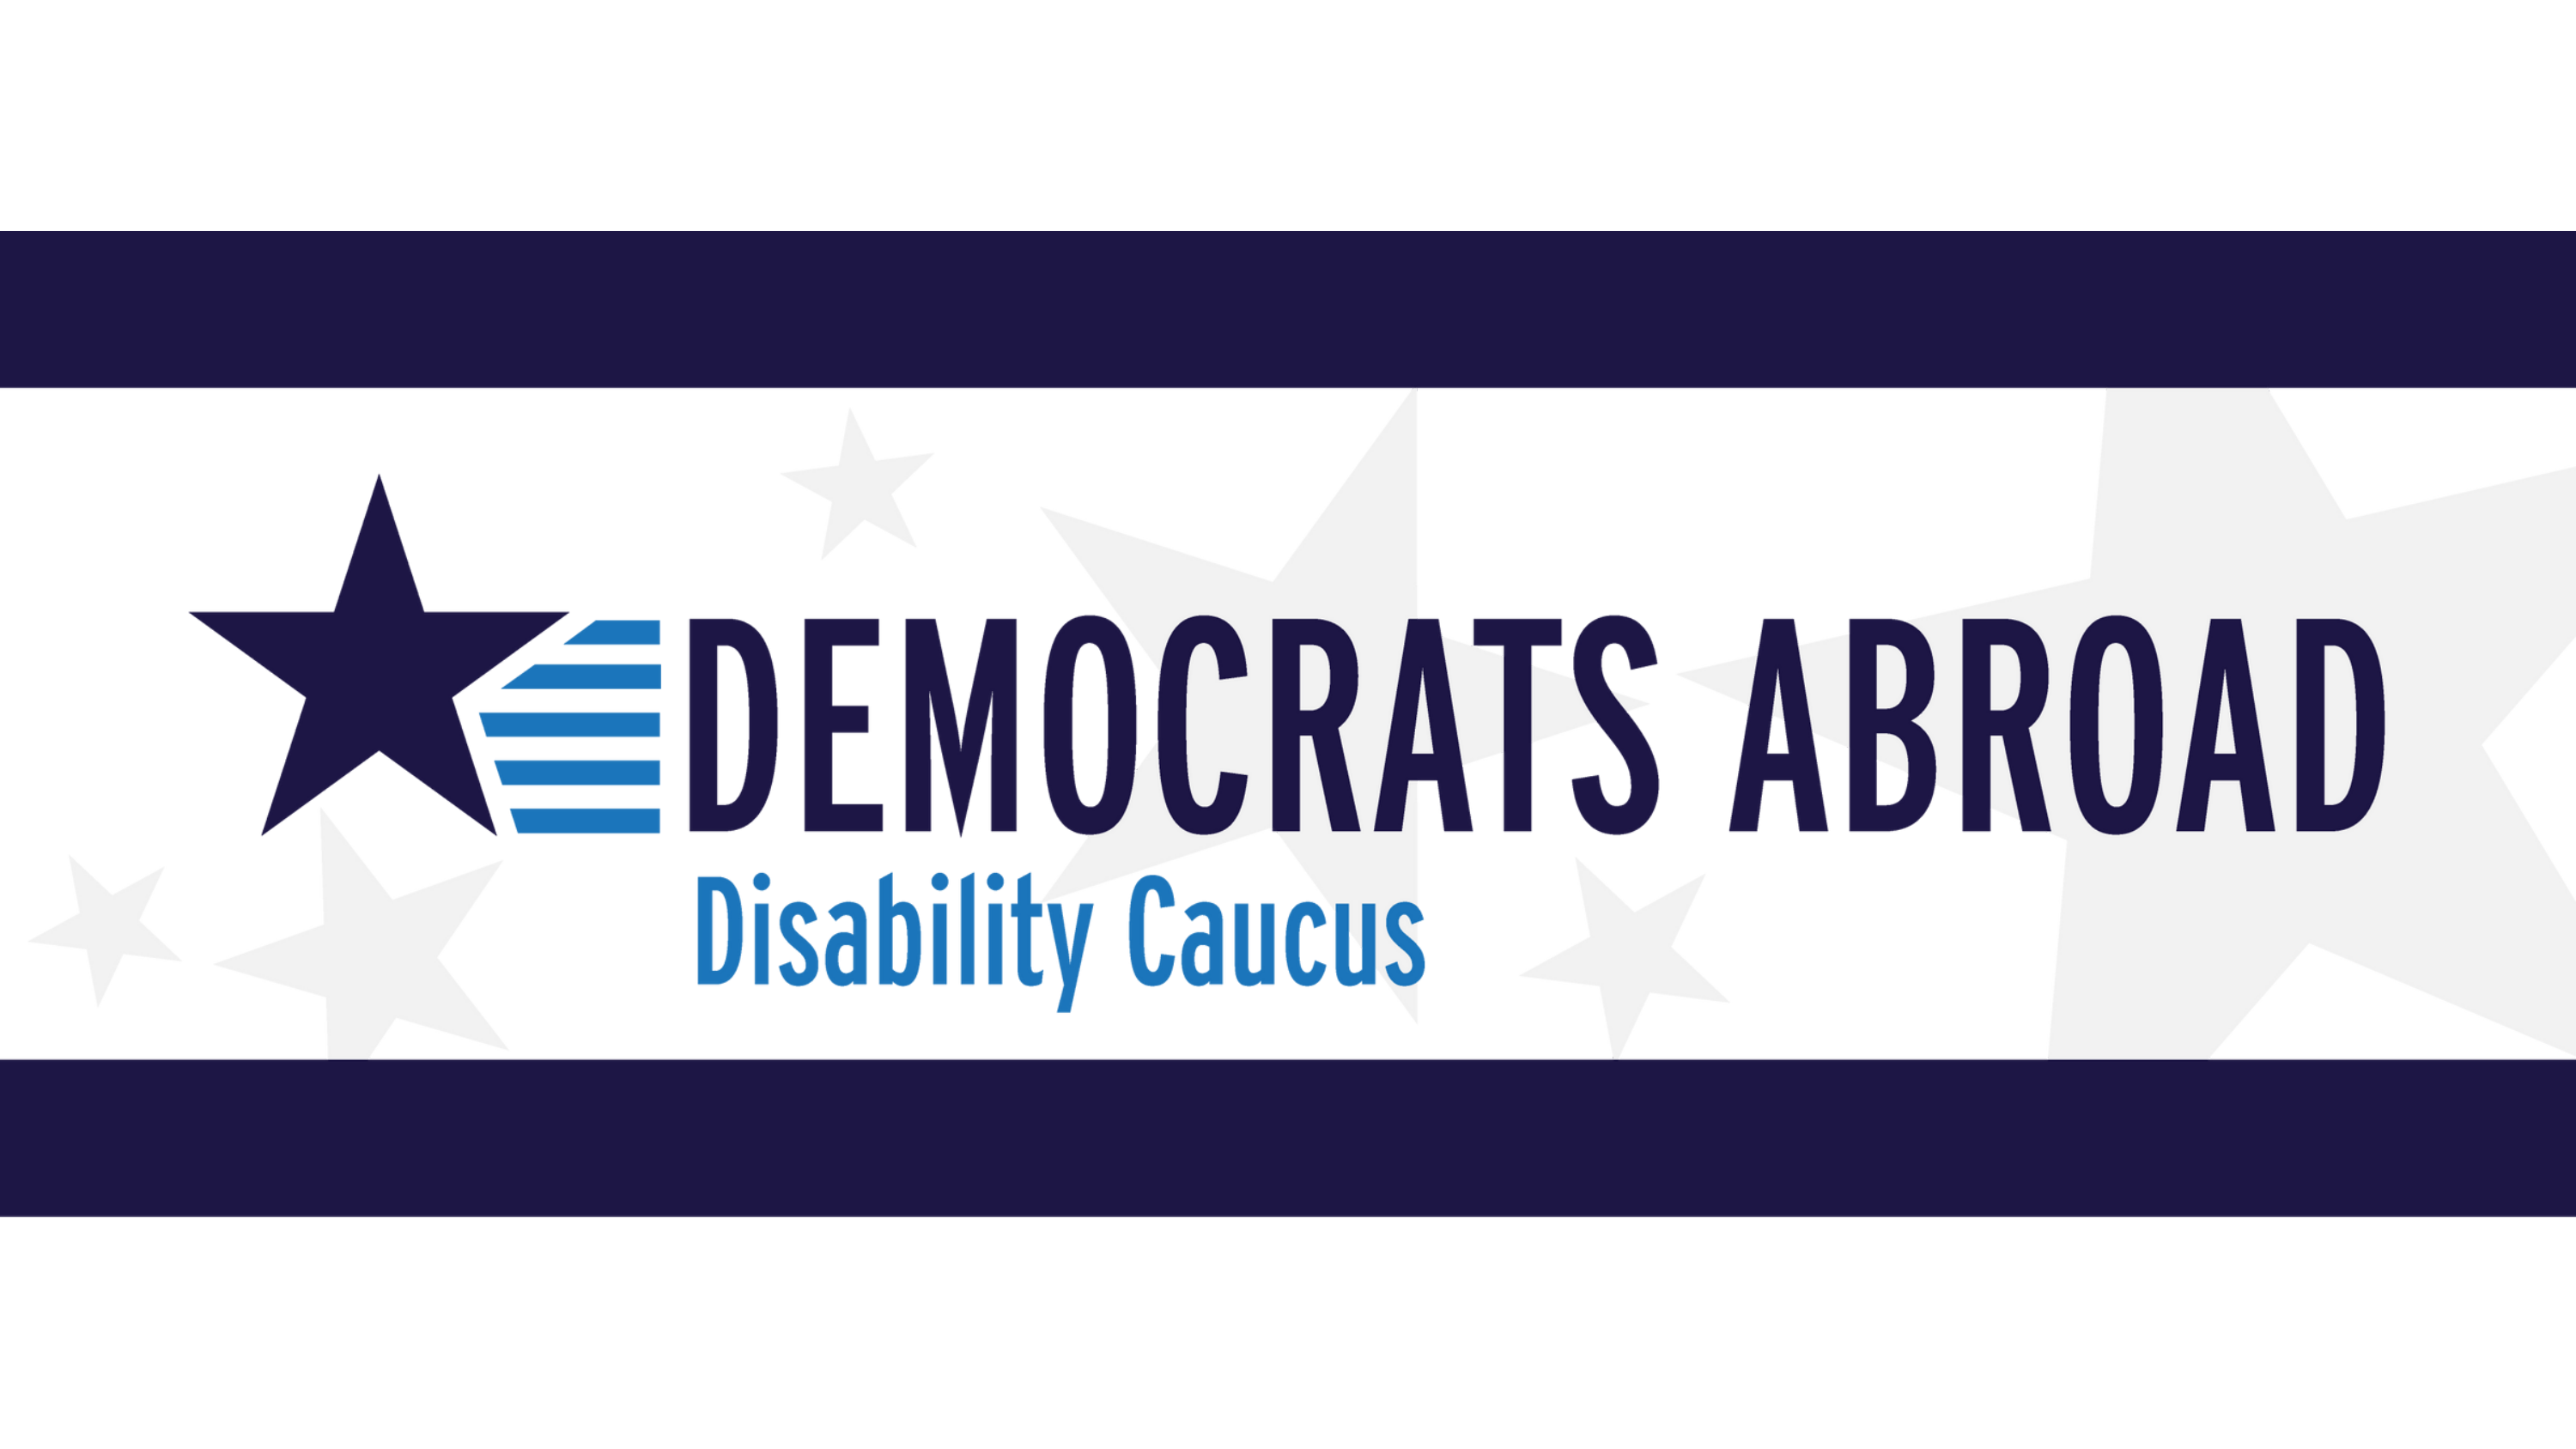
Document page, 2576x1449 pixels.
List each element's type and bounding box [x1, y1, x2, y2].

text_box [0, 231, 2576, 1218]
